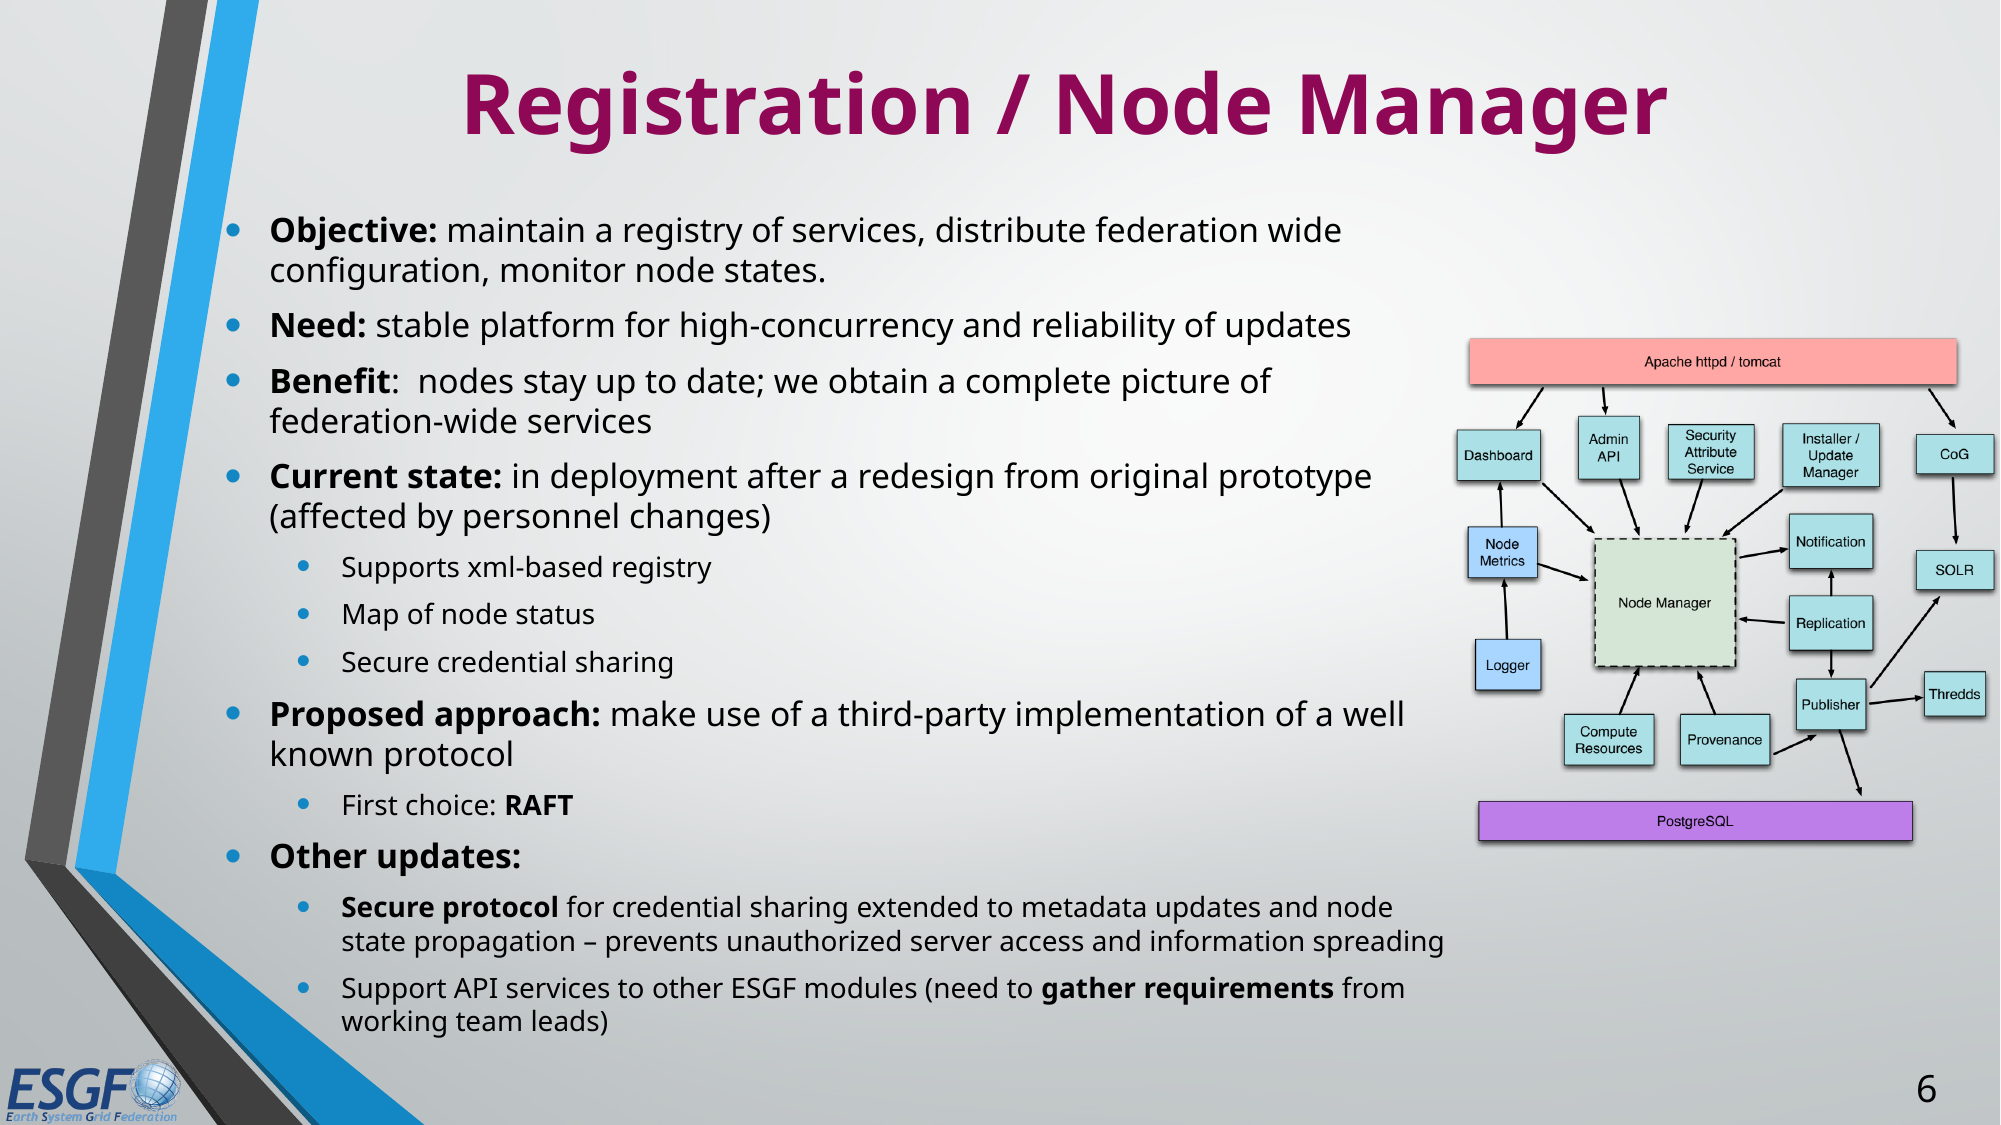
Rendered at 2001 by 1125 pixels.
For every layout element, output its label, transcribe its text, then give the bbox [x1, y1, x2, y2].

picture [4, 1057, 181, 1125]
title Registration / Node Manager [243, 0, 1887, 202]
list Objective: maintain a registry of services, distribute federation wide configuration, monitor node states. Need: stable platform for high-concurrency and reliability of updates Benefit: nodes stay up to date; we obtain a complete picture of federation-wide services Current state: in deployment after a redesign from original prototype (affected by personnel changes) Supports xml-based registry Map of node status Secure credential sharing Proposed approach: make use of a third-party implementation of a well known protocol First choice: RAFT Other updates: Secure protocol for credential sharing extended to metadata updates and node state propagation – prevents unauthorized server access and information spreading Support API services to other ESGF modules (need to gather requirements from working team leads) [209, 201, 1463, 1061]
picture [1448, 283, 2000, 902]
